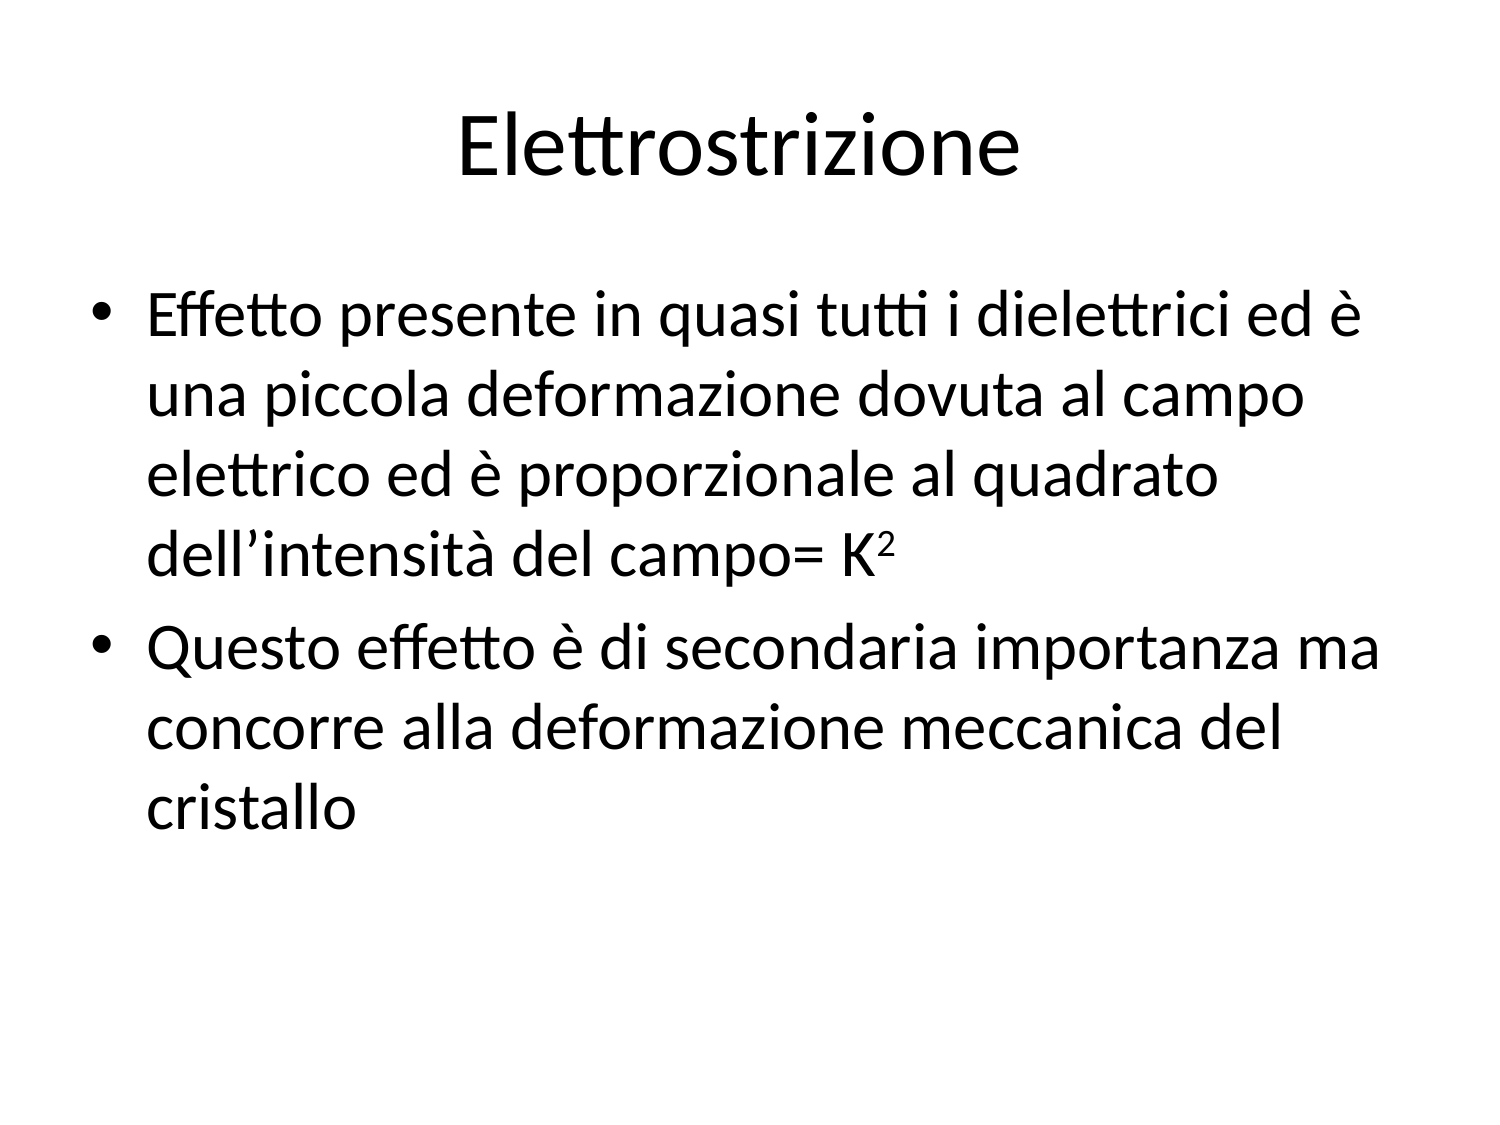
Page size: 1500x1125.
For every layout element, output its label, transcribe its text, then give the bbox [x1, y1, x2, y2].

list Effetto presente in quasi tutti i dielettrici ed è una piccola deformazione dovuta al campo elettrico ed è proporzionale al quadrato dell’intensità del campo= K2 Questo effetto è di secondaria importanza ma concorre alla deformazione meccanica del cristallo [75, 262, 1425, 1005]
title Elettrostrizione [75, 45, 1425, 233]
